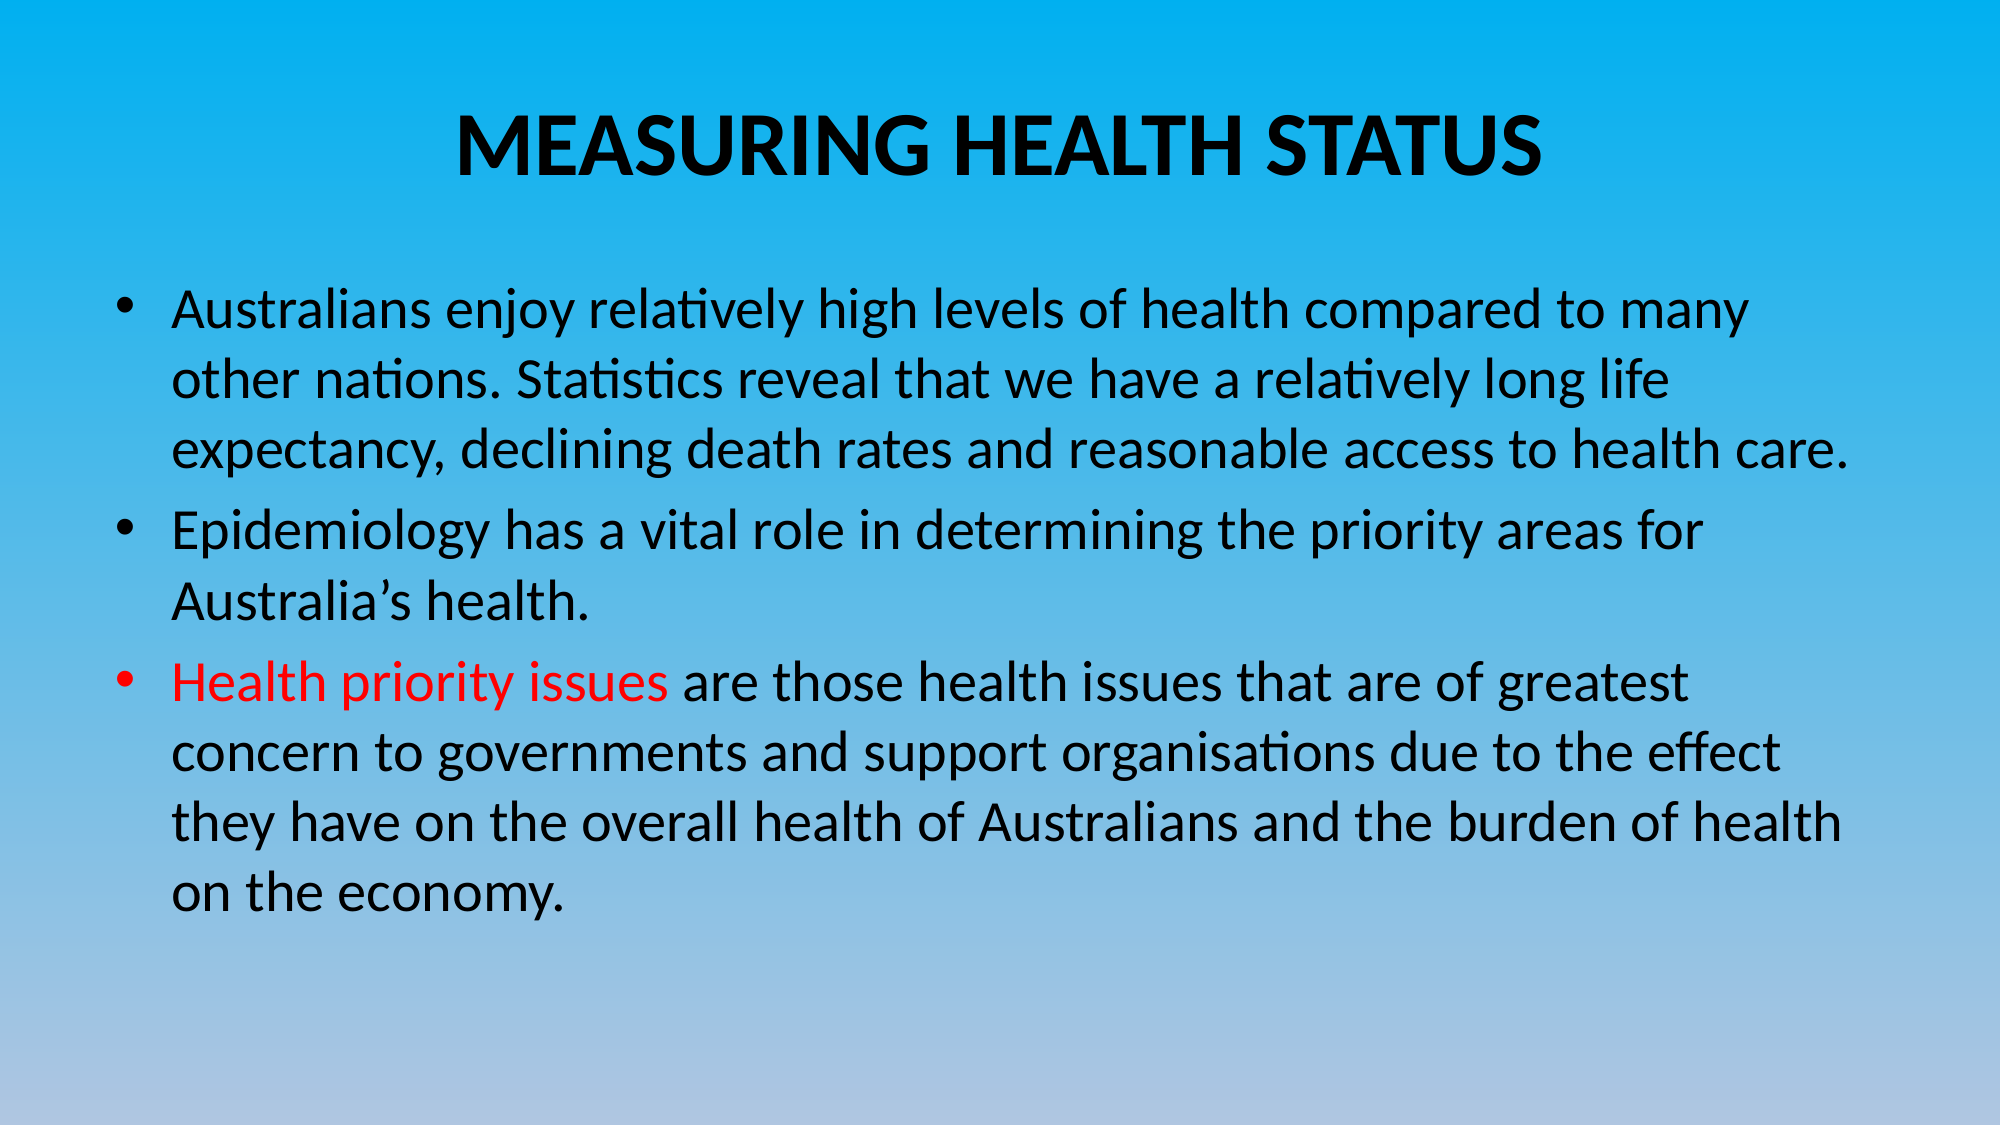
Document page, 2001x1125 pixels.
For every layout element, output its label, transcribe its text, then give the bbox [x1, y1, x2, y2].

list Australians enjoy relatively high levels of health compared to many other nations. Statistics reveal that we have a relatively long life expectancy, declining death rates and reasonable access to health care. Epidemiology has a vital role in determining the priority areas for Australia’s health. Health priority issues are those health issues that are of greatest concern to governments and support organisations due to the effect they have on the overall health of Australians and the burden of health on the economy. [99, 262, 1900, 1005]
title MEASURING HEALTH STATUS [99, 45, 1900, 233]
